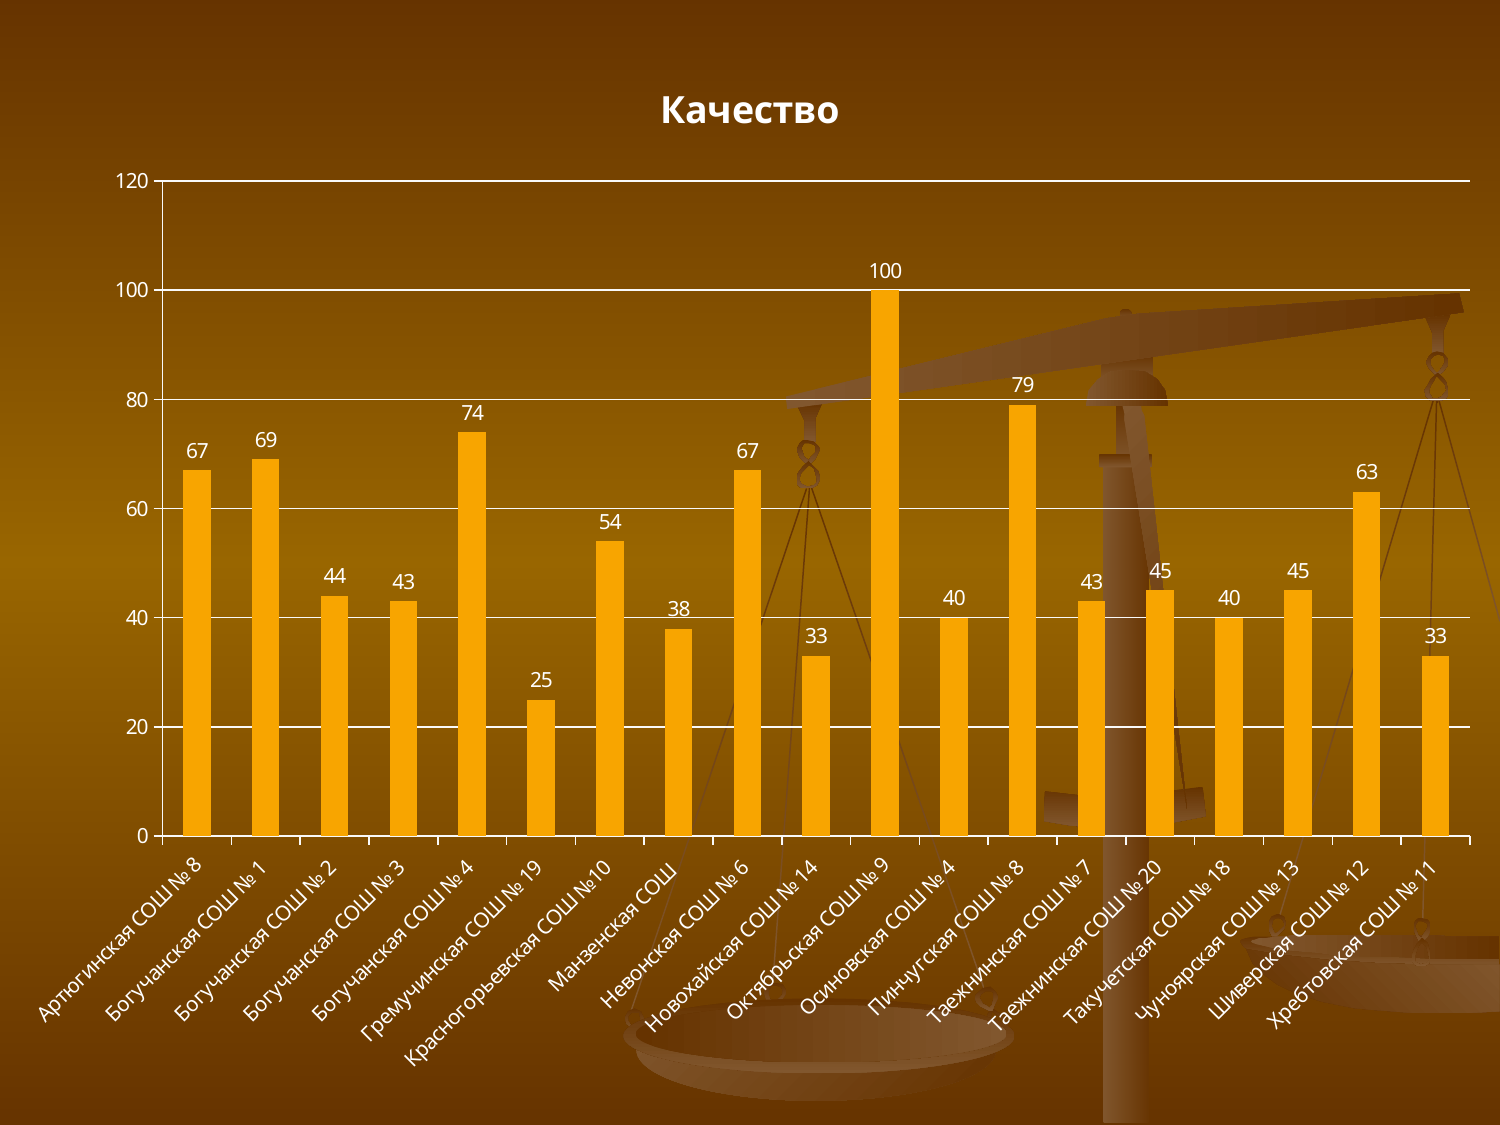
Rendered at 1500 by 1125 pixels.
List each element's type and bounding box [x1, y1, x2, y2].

chart [0, 42, 1500, 1095]
